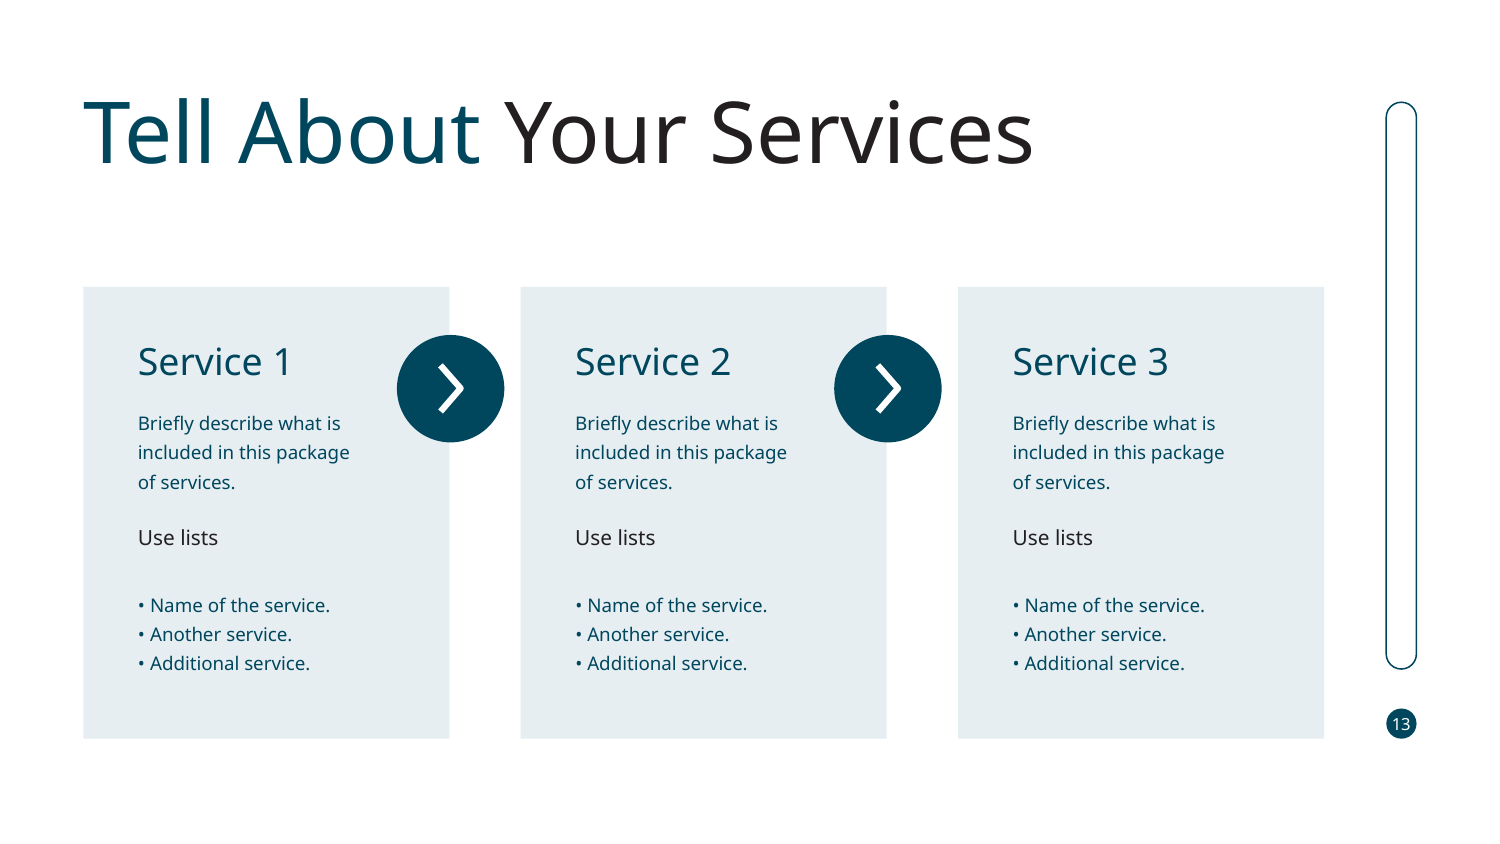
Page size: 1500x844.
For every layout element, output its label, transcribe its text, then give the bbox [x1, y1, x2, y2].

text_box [1385, 101, 1417, 739]
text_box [957, 286, 1325, 739]
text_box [520, 286, 942, 739]
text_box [83, 286, 505, 739]
text_box Tell About Your Services [83, 89, 1325, 182]
